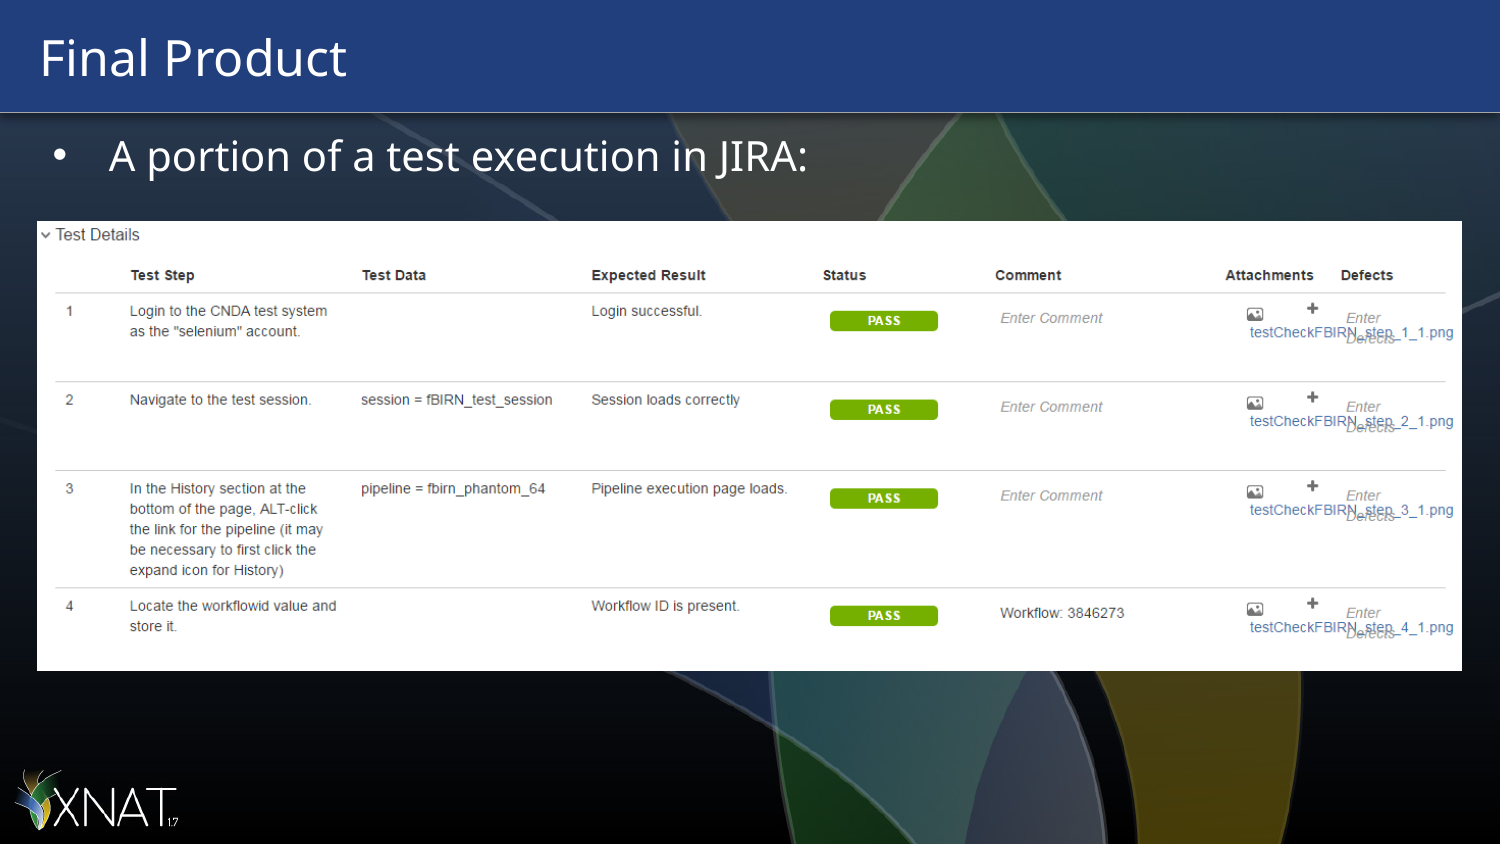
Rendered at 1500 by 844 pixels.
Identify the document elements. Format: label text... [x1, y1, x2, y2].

list A portion of a test execution in JIRA: [37, 121, 1200, 221]
picture [0, 113, 1500, 844]
title Final Product [24, 16, 1375, 96]
